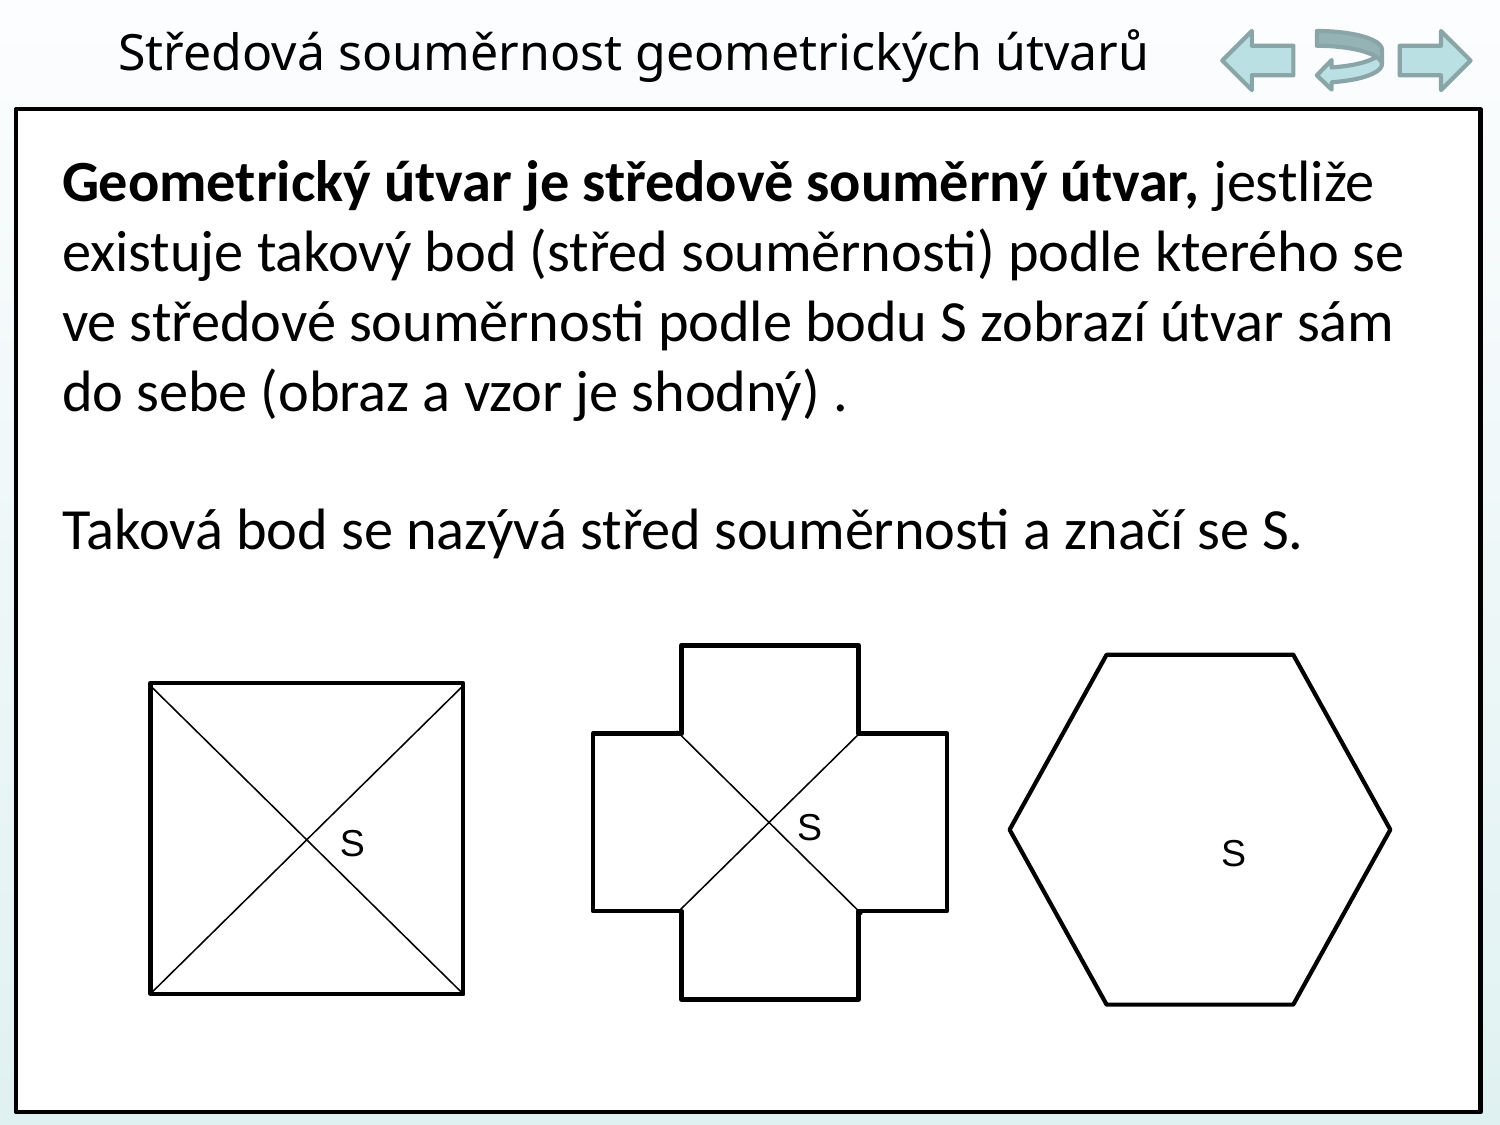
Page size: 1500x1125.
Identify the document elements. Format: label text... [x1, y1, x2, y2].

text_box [679, 733, 860, 911]
text_box [1007, 662, 1100, 832]
text_box [1314, 28, 1385, 92]
text_box [679, 643, 861, 730]
text_box [1011, 838, 1100, 998]
text_box [1298, 658, 1393, 833]
text_box [591, 732, 673, 913]
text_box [676, 730, 863, 736]
text_box [1299, 837, 1389, 999]
text_box [679, 923, 861, 1002]
text_box [1250, 29, 1296, 93]
text_box Středová souměrnost geometrických útvarů [19, 13, 1250, 102]
text_box [865, 732, 949, 913]
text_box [151, 684, 465, 993]
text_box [1106, 654, 1294, 1005]
text_box Taková bod se nazývá střed souměrnosti a značí se S. [48, 461, 1449, 592]
text_box [1397, 29, 1473, 93]
text_box Geometrický útvar je středově souměrný útvar, jestliže existuje takový bod (střed souměrnosti) podle kterého se ve středové souměrnosti podle bodu S zobrazí útvar sám do sebe (obraz a vzor je shodný) . [47, 125, 1436, 441]
text_box Těžnice označujeme obvykle malým písmenem t s indexem názvu strany, ke které příslušná těžnice patří. [14, 107, 1483, 1114]
